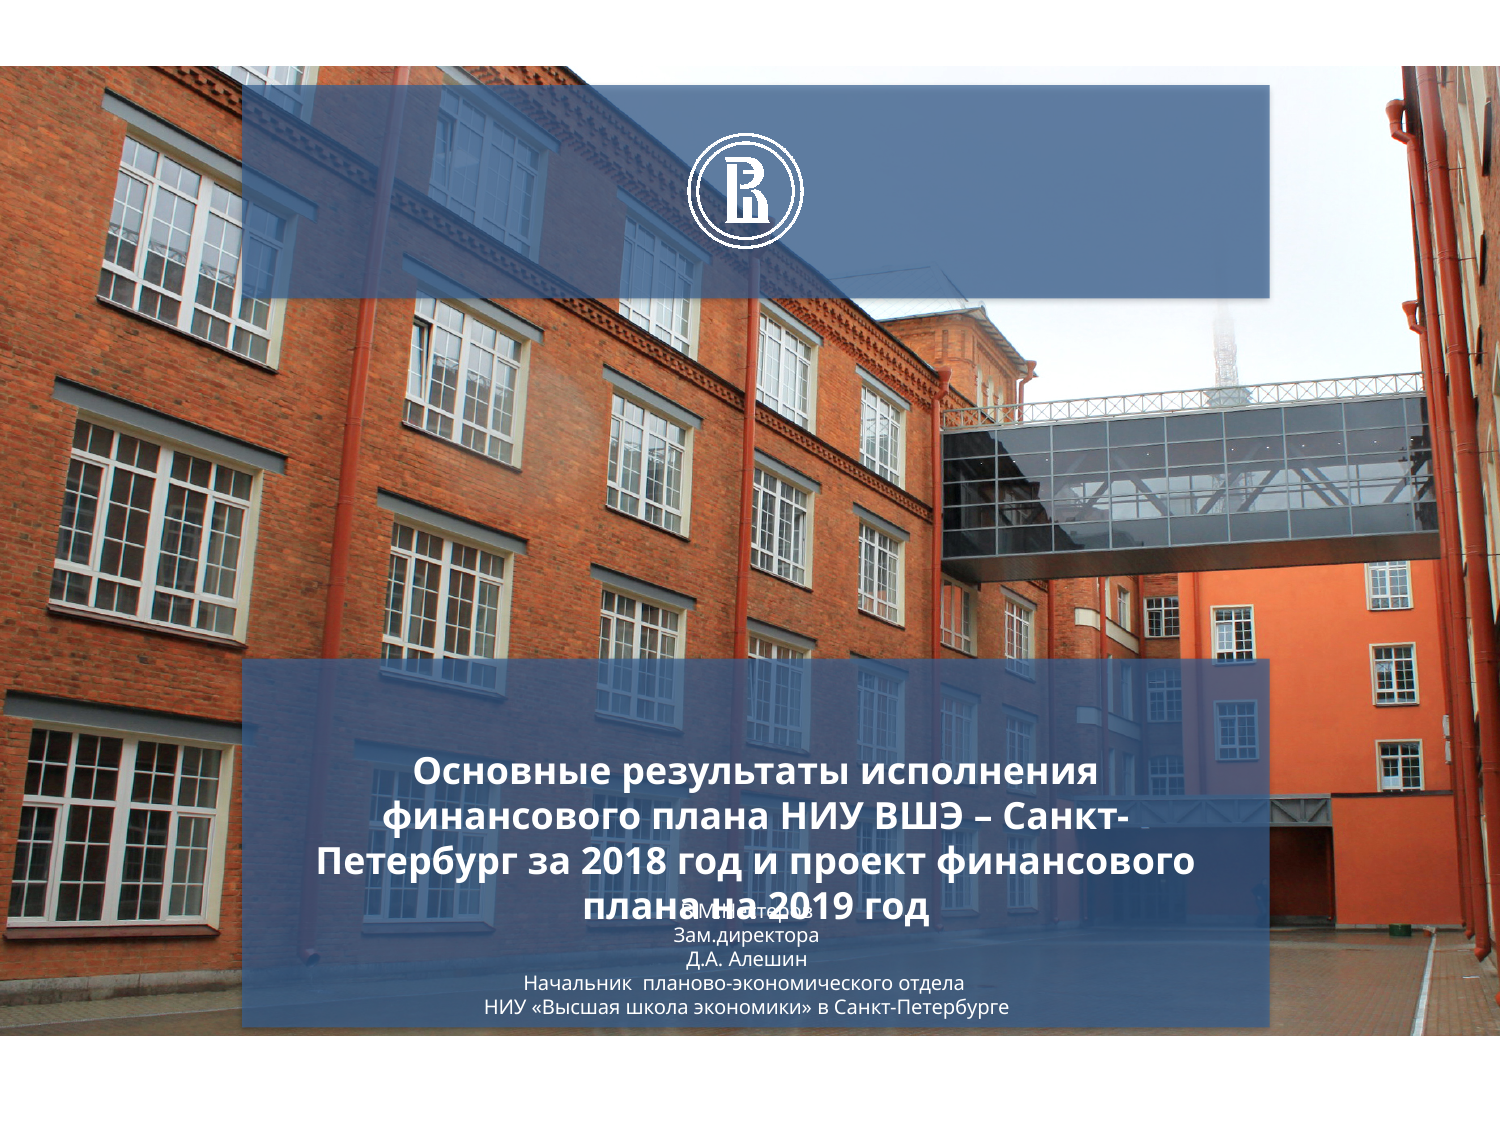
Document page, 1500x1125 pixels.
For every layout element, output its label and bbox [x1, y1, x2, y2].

picture [0, 66, 1500, 1036]
text_box [682, 127, 810, 255]
